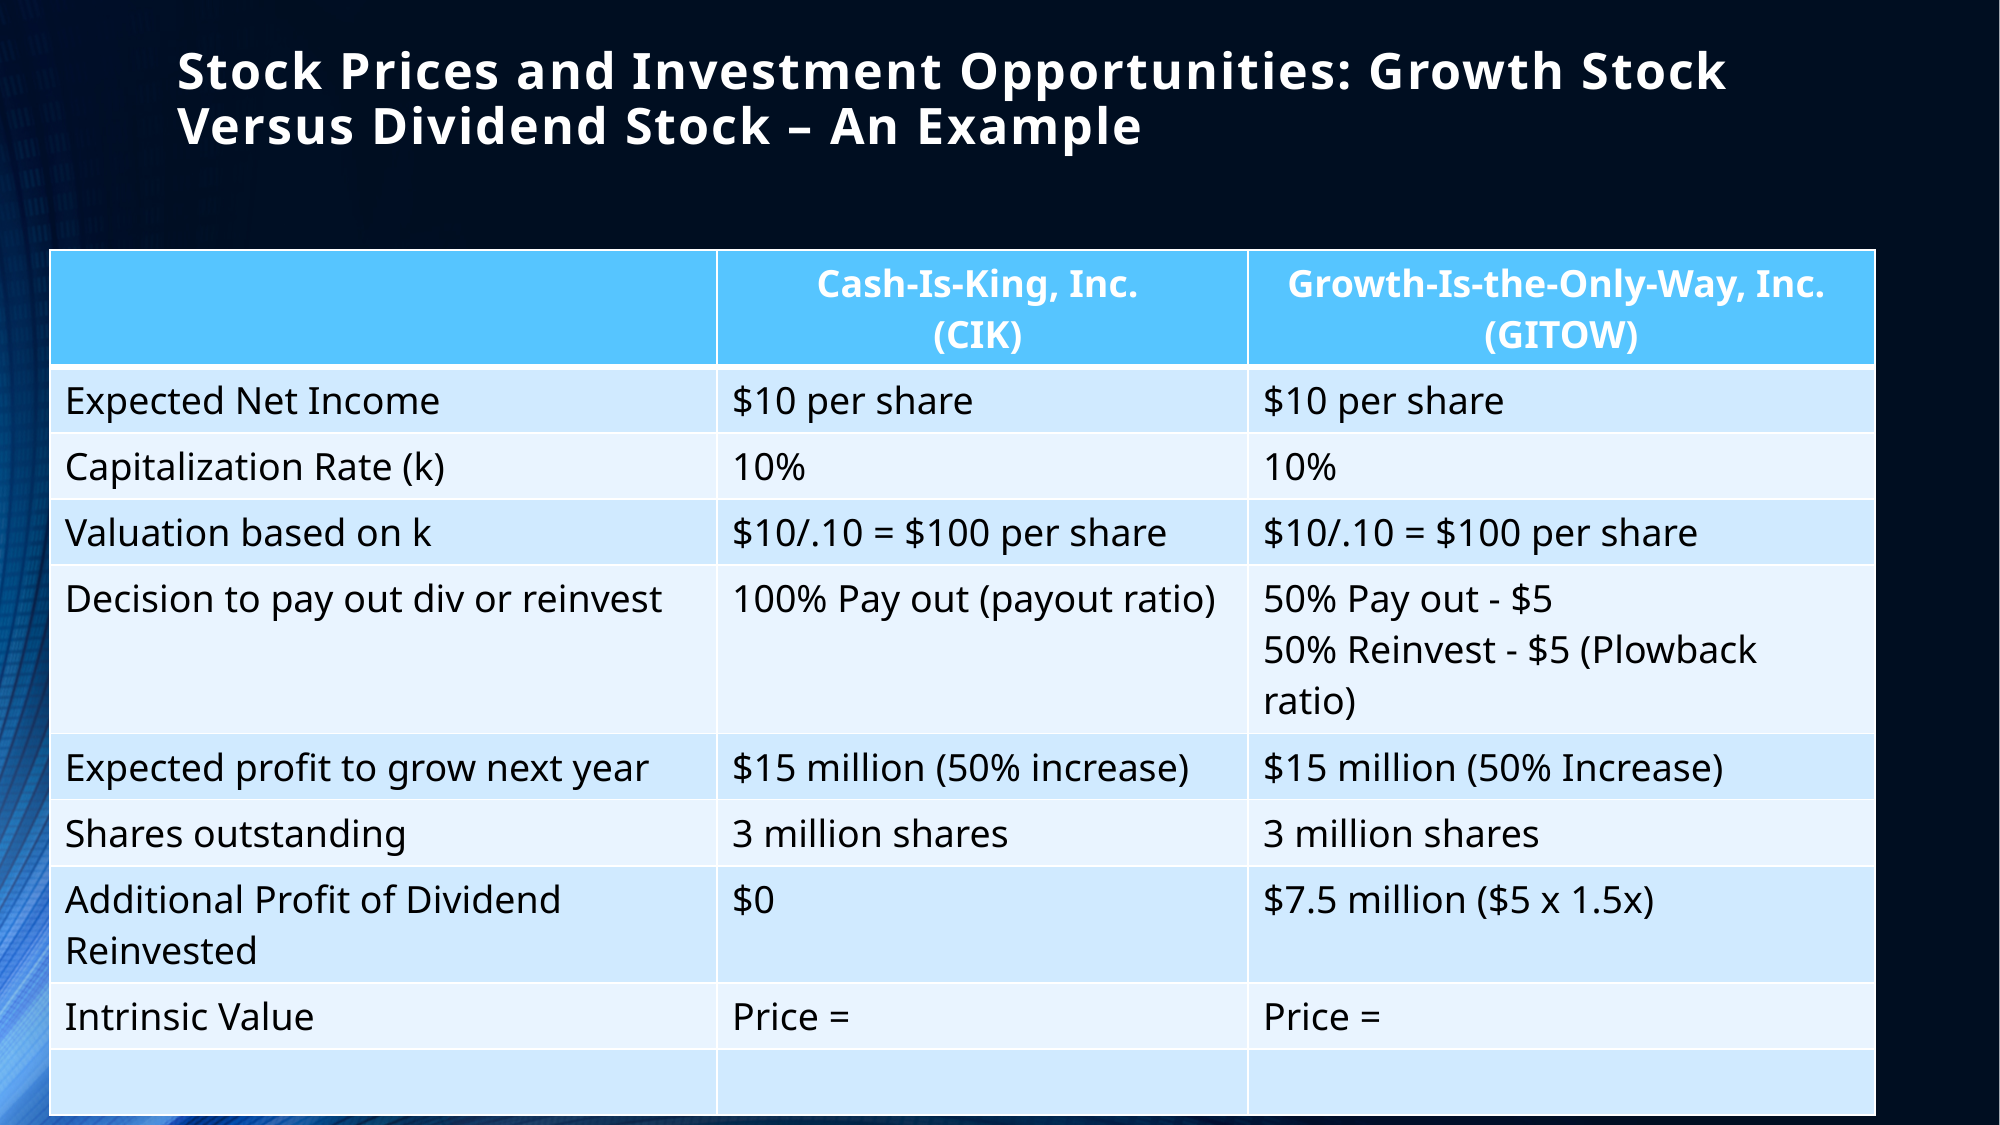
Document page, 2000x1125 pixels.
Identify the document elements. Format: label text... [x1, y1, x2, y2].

picture [0, 0, 2000, 1125]
title Stock Prices and Investment Opportunities: Growth Stock Versus Dividend Stock – An Example [162, 37, 1763, 163]
